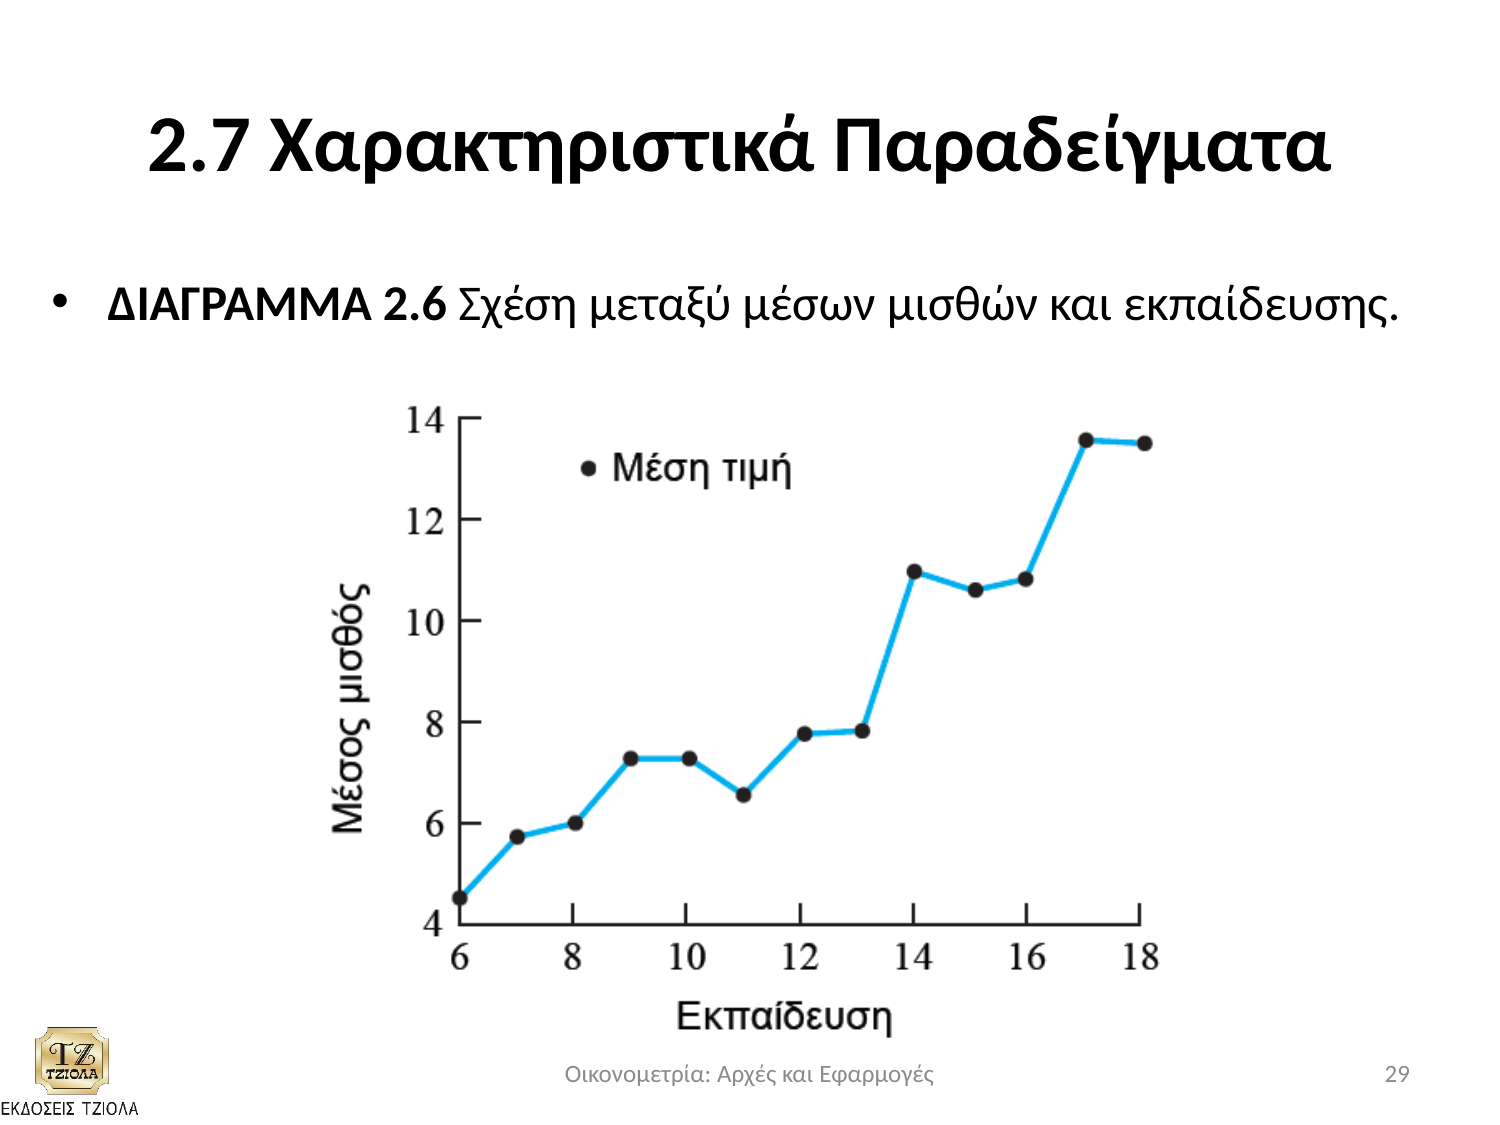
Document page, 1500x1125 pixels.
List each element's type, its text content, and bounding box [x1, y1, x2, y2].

footer Οικονομετρία: Αρχές και Εφαρμογές [512, 1052, 988, 1103]
slide_number 29 [1074, 1042, 1425, 1103]
picture [0, 1027, 154, 1124]
list ΔΙΑΓΡΑΜΜΑ 2.6 Σχέση μεταξύ μέσων μισθών και εκπαίδευσης. [36, 262, 1464, 1005]
picture [322, 365, 1178, 1044]
title 2.7 Χαρακτηριστικά Παραδείγματα [75, 45, 1425, 233]
